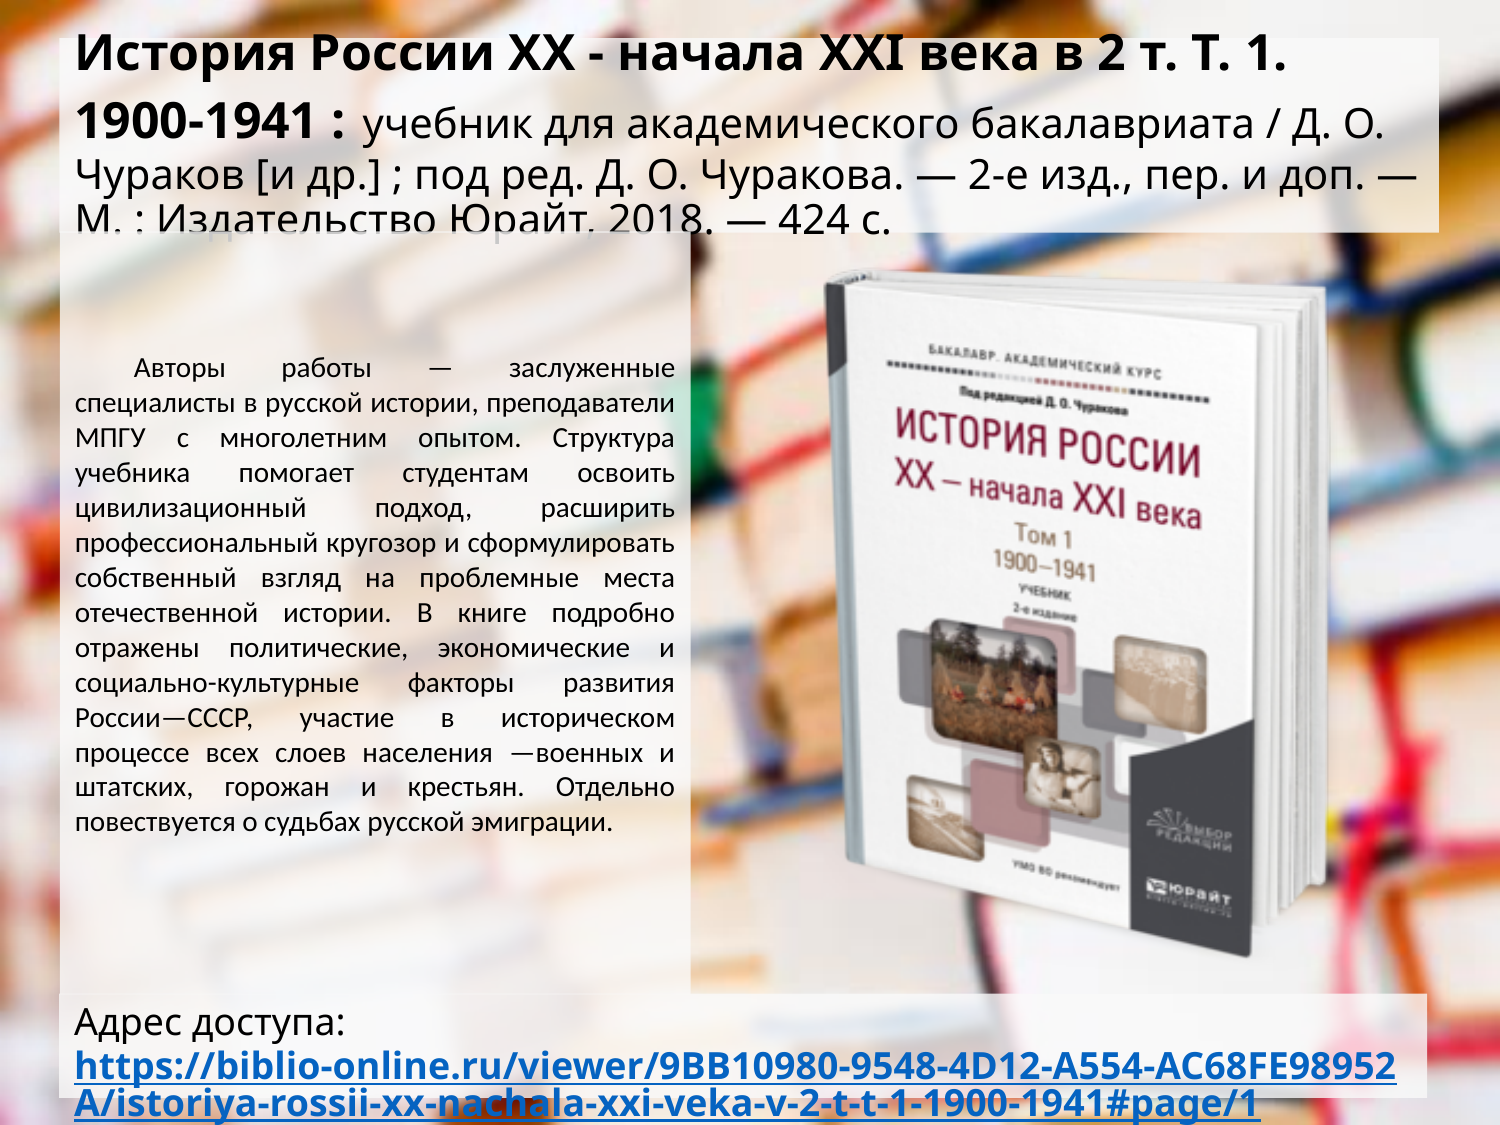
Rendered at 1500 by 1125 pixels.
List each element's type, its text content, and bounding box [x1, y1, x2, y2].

list Авторы работы — заслуженные специалисты в русской истории, преподаватели МПГУ с многолетним опытом. Структура учебника помогает студентам освоить цивилизационный подход, расширить профессиональный кругозор и сформулировать собственный взгляд на проблемные места отечественной истории. В книге подробно отражены политические, экономические и социально-культурные факторы развития России—СССР, участие в историческом процессе всех слоев населения —военных и штатских, горожан и крестьян. Отдельно повествуется о судьбах русской эмиграции. [59, 231, 691, 993]
title История России XX - начала XXI века в 2 т. Т. 1. 1900-1941 : учебник для академического бакалавриата / Д. О. Чураков [и др.] ; под ред. Д. О. Чуракова. — 2-е изд., пер. и доп. — М. : Издательство Юрайт, 2018. — 424 с. [59, 38, 1439, 233]
text_box Адрес доступа: https://biblio-online.ru/viewer/9BB10980-9548-4D12-A554-AC68FE98952A/istoriya-rossii-xx-nachala-xxi-veka-v-2-t-t-1-1900-1941#page/1 [59, 993, 1428, 1098]
picture [0, 0, 1500, 1125]
